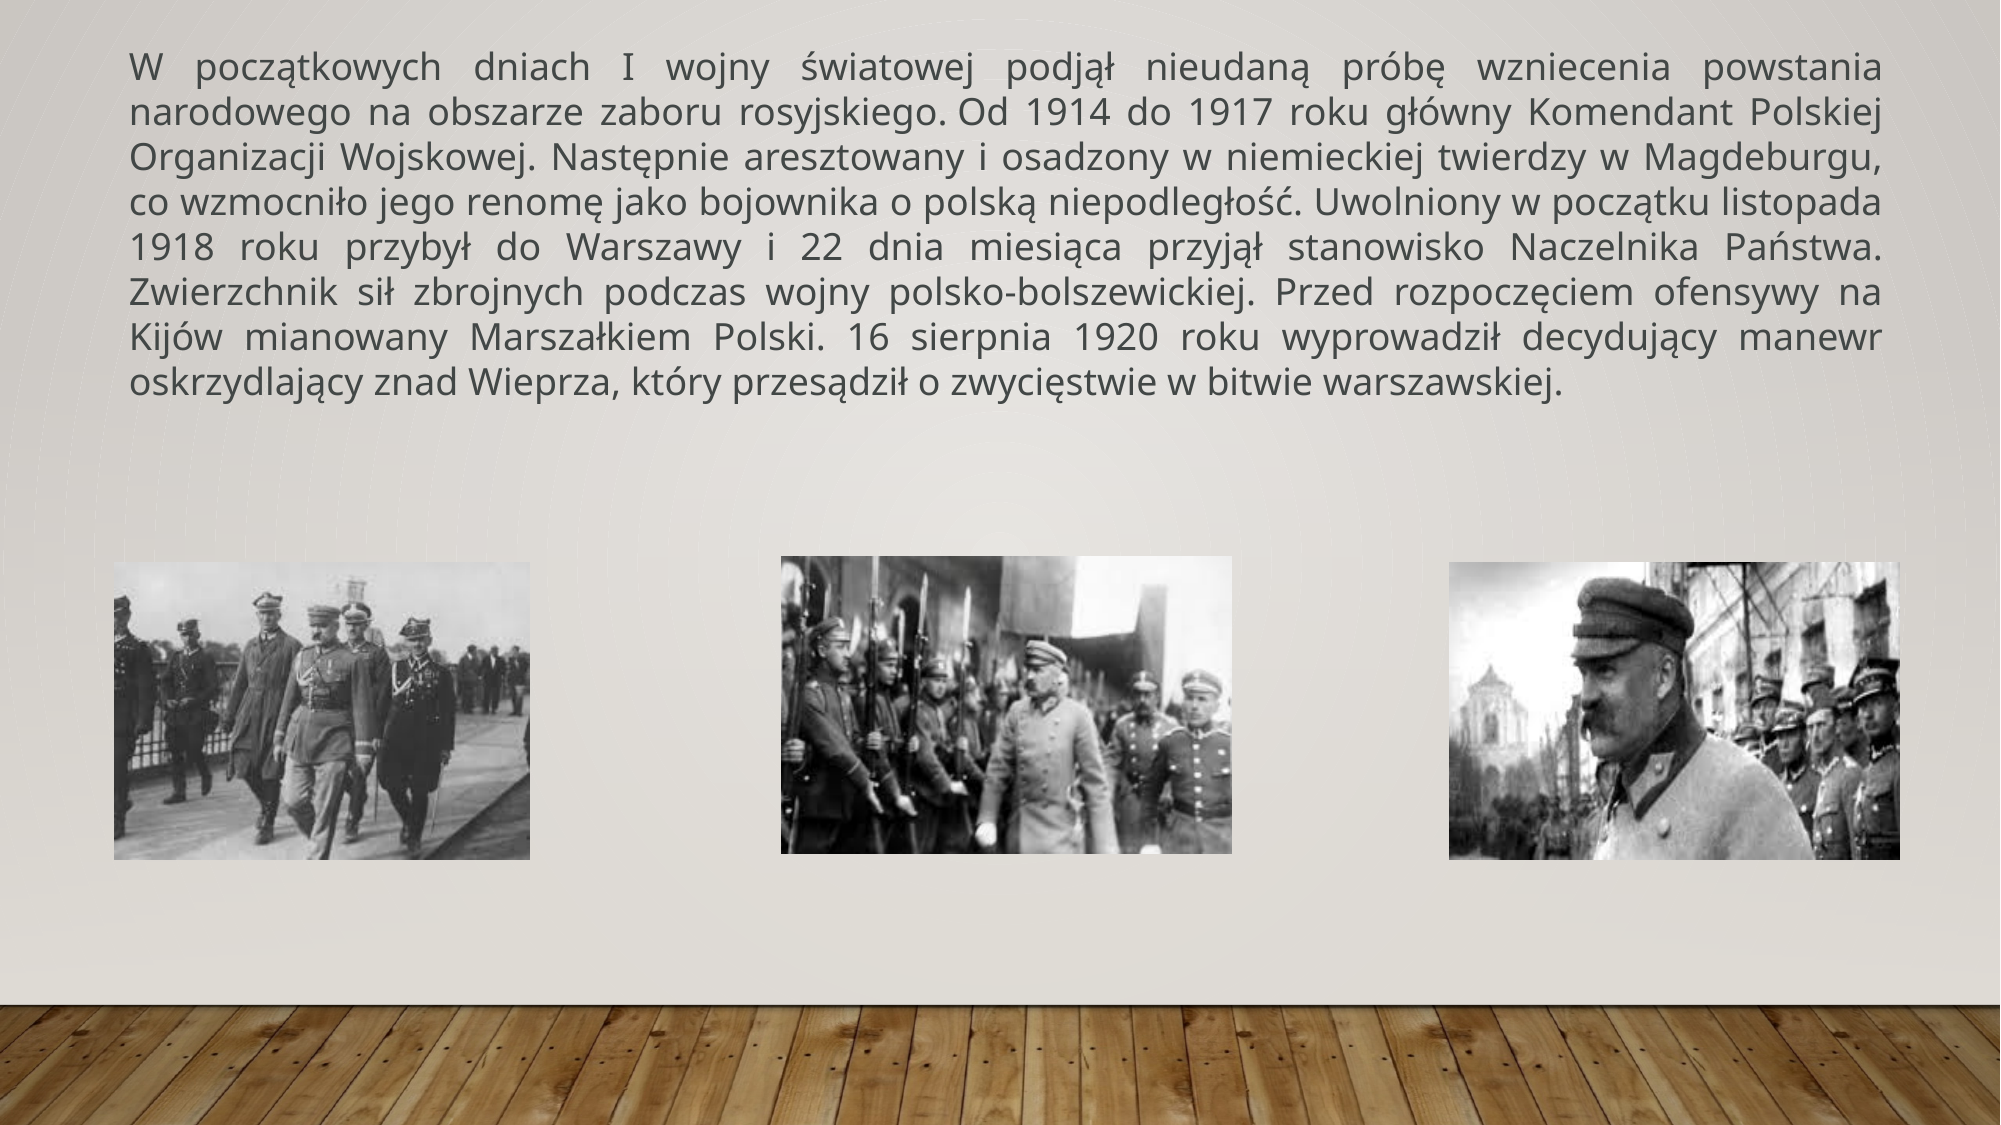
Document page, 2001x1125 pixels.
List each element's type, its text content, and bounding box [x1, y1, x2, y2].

picture [781, 555, 1232, 854]
picture [113, 562, 530, 861]
picture [0, 1005, 2000, 1125]
picture [1449, 562, 1900, 861]
text_box W początkowych dniach I wojny światowej podjął nieudaną próbę wzniecenia powstania narodowego na obszarze zaboru rosyjskiego. Od 1914 do 1917 roku główny Komendant Polskiej Organizacji Wojskowej. Następnie aresztowany i osadzony w niemieckiej twierdzy w Magdeburgu, co wzmocniło jego renomę jako bojownika o polską niepodległość. Uwolniony w początku listopada 1918 roku przybył do Warszawy i 22 dnia miesiąca przyjął stanowisko Naczelnika Państwa. Zwierzchnik sił zbrojnych podczas wojny polsko-bolszewickiej. Przed rozpoczęciem ofensywy na Kijów mianowany Marszałkiem Polski. 16 sierpnia 1920 roku wyprowadził decydujący manewr oskrzydlający znad Wieprza, który przesądził o zwycięstwie w bitwie warszawskiej. [113, 35, 1900, 456]
